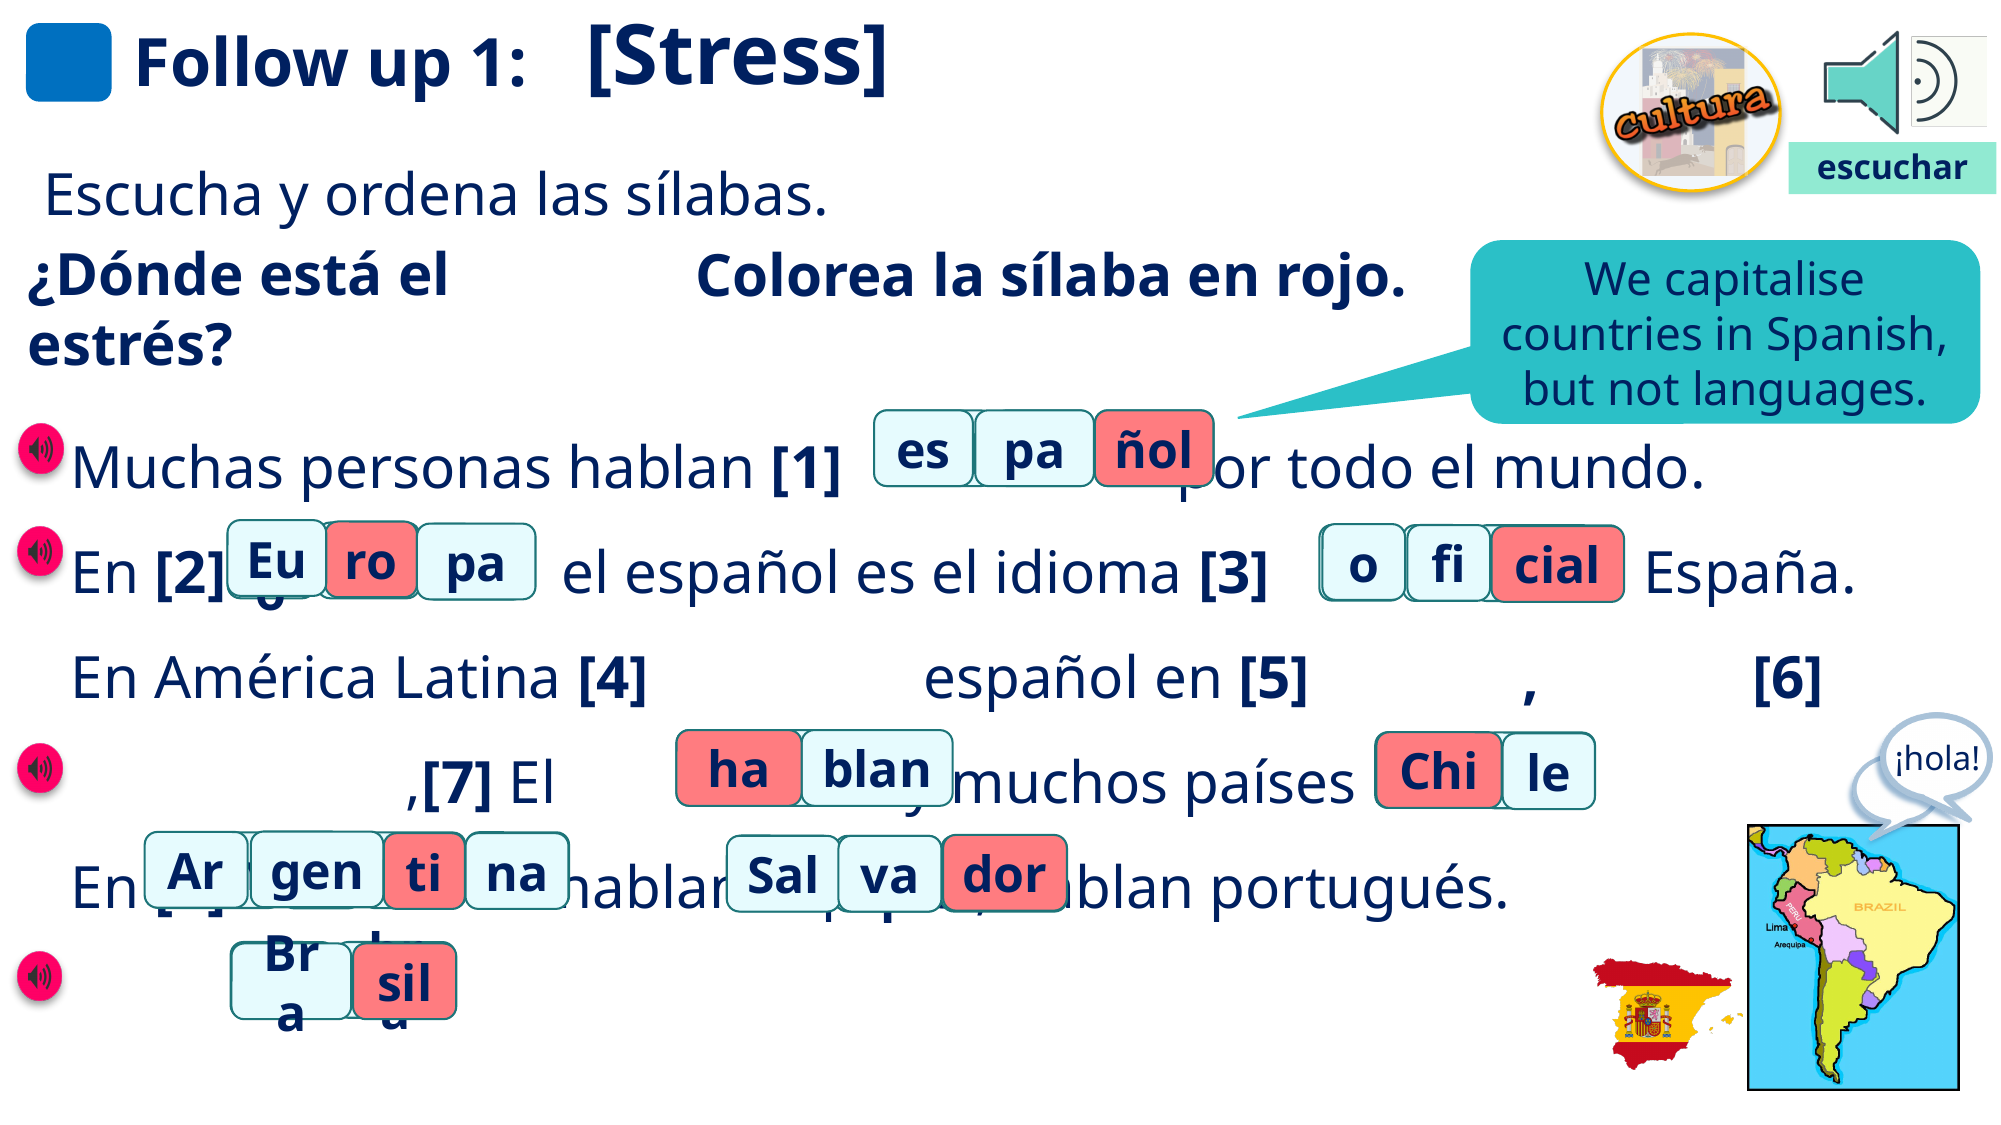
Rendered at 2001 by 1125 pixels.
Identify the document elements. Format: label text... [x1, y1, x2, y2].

text_box cial [1483, 524, 1615, 532]
picture [17, 526, 63, 576]
text_box [Stress] [570, 0, 962, 109]
picture [1747, 824, 1960, 1091]
text_box chi [1492, 802, 1510, 810]
text_box blan [802, 729, 954, 807]
text_box Ar [377, 831, 466, 839]
text_box Chi [1375, 731, 1502, 809]
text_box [1844, 712, 1998, 850]
text_box Muchas personas hablan [1] por todo el mundo. En [2] el español es el idioma [3] en España. En América Latina [4] español en [5] , [6] ,[7] El y muchos países más. En [8] no hablan español, hablan portugués. [55, 387, 1904, 928]
text_box Ar [373, 902, 391, 910]
text_box blan [794, 800, 809, 807]
text_box pa [962, 478, 982, 488]
text_box bra [346, 1012, 358, 1019]
text_box cial [1482, 594, 1499, 603]
text_box fi [1318, 524, 1395, 602]
picture [17, 950, 62, 1001]
picture [1593, 958, 1743, 1070]
text_box eu [321, 592, 418, 600]
text_box pa [974, 409, 1094, 488]
text_box chi [1494, 731, 1594, 740]
text_box We capitalise countries in Spanish, but not languages. [1237, 240, 1981, 424]
text_box pa [415, 522, 537, 601]
text_box [25, 23, 112, 102]
text_box gen [241, 831, 257, 842]
text_box ñol [1093, 409, 1215, 488]
text_box ti [382, 832, 465, 910]
text_box le [1501, 732, 1596, 811]
picture [17, 743, 63, 793]
text_box Escucha y ordena las sílabas. [28, 149, 1077, 230]
text_box ¿Dónde está el estrés? [12, 229, 681, 385]
text_box Colorea la sílaba en rojo. [680, 230, 1729, 316]
text_box Bra [230, 942, 352, 1021]
text_box o [1404, 593, 1415, 602]
text_box na [464, 832, 570, 910]
picture [18, 423, 64, 474]
text_box gen [249, 830, 384, 909]
text_box cial [1491, 525, 1626, 603]
text_box ro [227, 590, 310, 600]
text_box o [1404, 524, 1415, 533]
text_box escuchar [1788, 142, 1997, 195]
text_box Sal [725, 834, 839, 913]
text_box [1601, 33, 1786, 191]
text_box ro [325, 520, 417, 599]
text_box fi [1406, 523, 1492, 602]
text_box pa [965, 409, 983, 418]
text_box dor [942, 833, 1068, 912]
text_box va [837, 834, 943, 913]
text_box ha [675, 729, 803, 807]
text_box blan [794, 729, 809, 736]
text_box bra [343, 940, 451, 951]
text_box Eu [226, 519, 328, 597]
picture [1794, 0, 1987, 180]
text_box o [1321, 523, 1406, 601]
text_box es [873, 409, 974, 488]
text_box gen [158, 897, 270, 910]
title Follow up 1: [118, 9, 580, 121]
text_box Ar [143, 830, 249, 909]
text_box sil [351, 942, 458, 1021]
